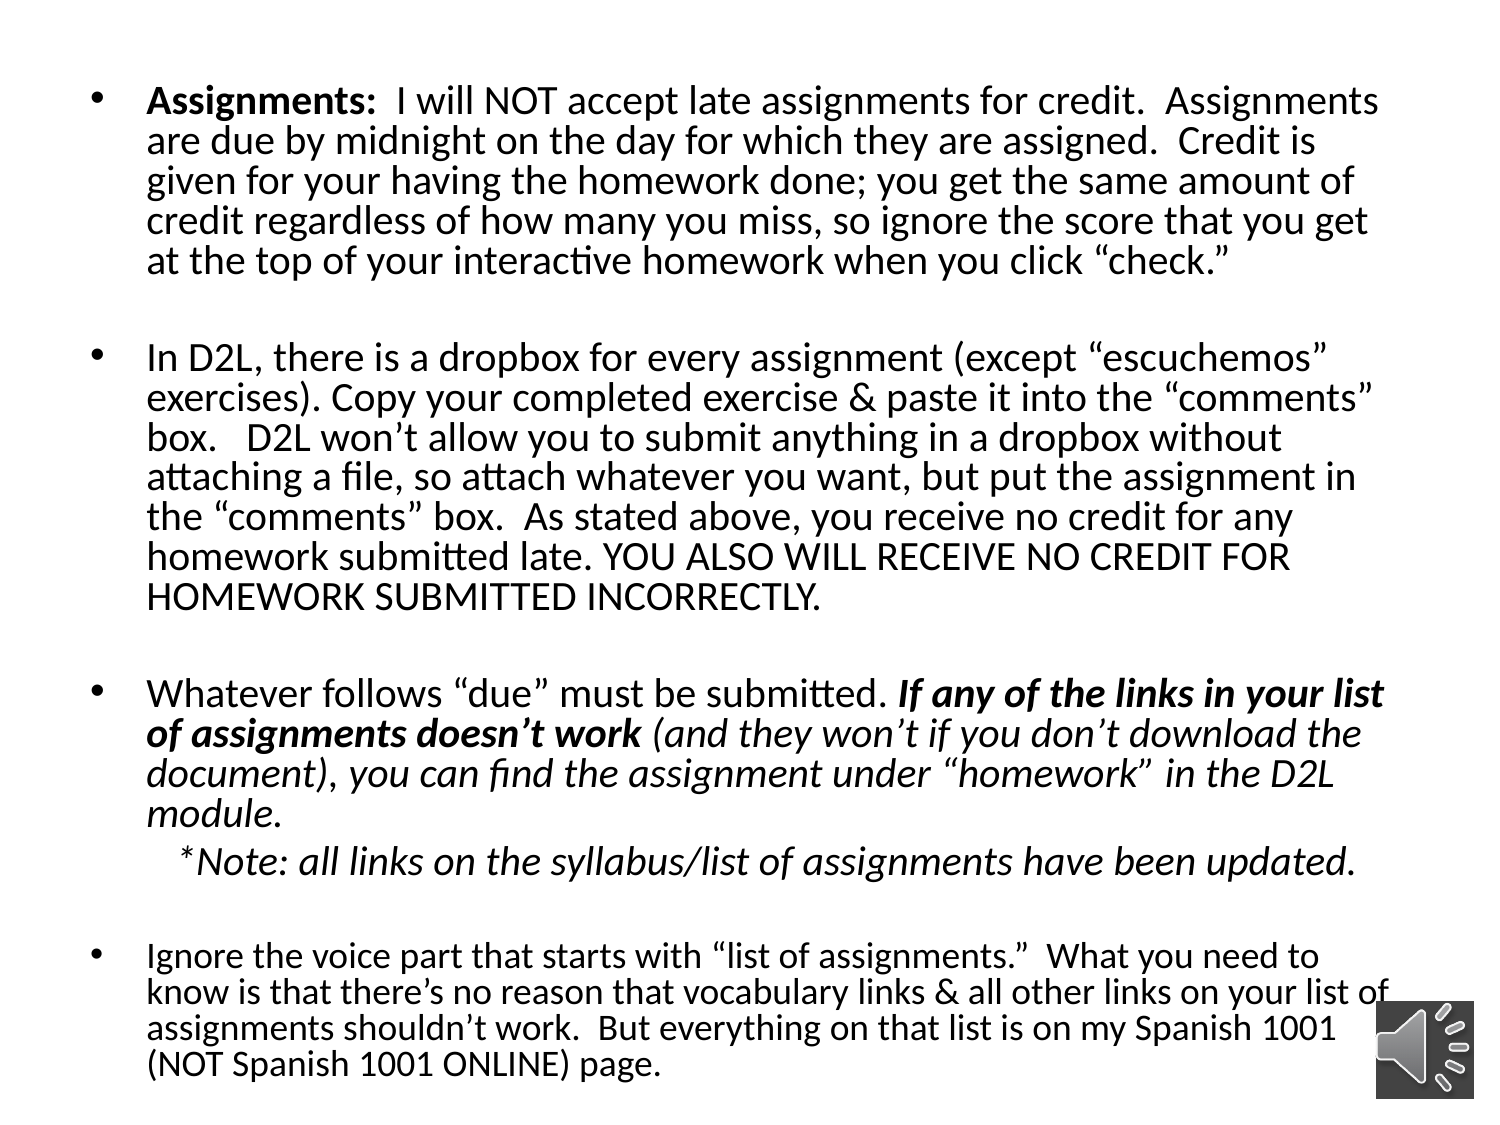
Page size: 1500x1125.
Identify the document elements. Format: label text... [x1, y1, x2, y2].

list Assignments: I will NOT accept late assignments for credit. Assignments are due by midnight on the day for which they are assigned. Credit is given for your having the homework done; you get the same amount of credit regardless of how many you miss, so ignore the score that you get at the top of your interactive homework when you click “check.” In D2L, there is a dropbox for every assignment (except “escuchemos” exercises). Copy your completed exercise & paste it into the “comments” box. D2L won’t allow you to submit anything in a dropbox without attaching a file, so attach whatever you want, but put the assignment in the “comments” box. As stated above, you receive no credit for any homework submitted late. YOU ALSO WILL RECEIVE NO CREDIT FOR HOMEWORK SUBMITTED INCORRECTLY. Whatever follows “due” must be submitted. If any of the links in your list of assignments doesn’t work (and they won’t if you don’t download the document), you can find the assignment under “homework” in the D2L module. *Note: all links on the syllabus/list of assignments have been updated. Ignore the voice part that starts with “list of assignments.” What you need to know is that there’s no reason that vocabulary links & all other links on your list of assignments shouldn’t work. But everything on that list is on my Spanish 1001 (NOT Spanish 1001 ONLINE) page. [74, 74, 1426, 1125]
picture [1374, 999, 1476, 1101]
